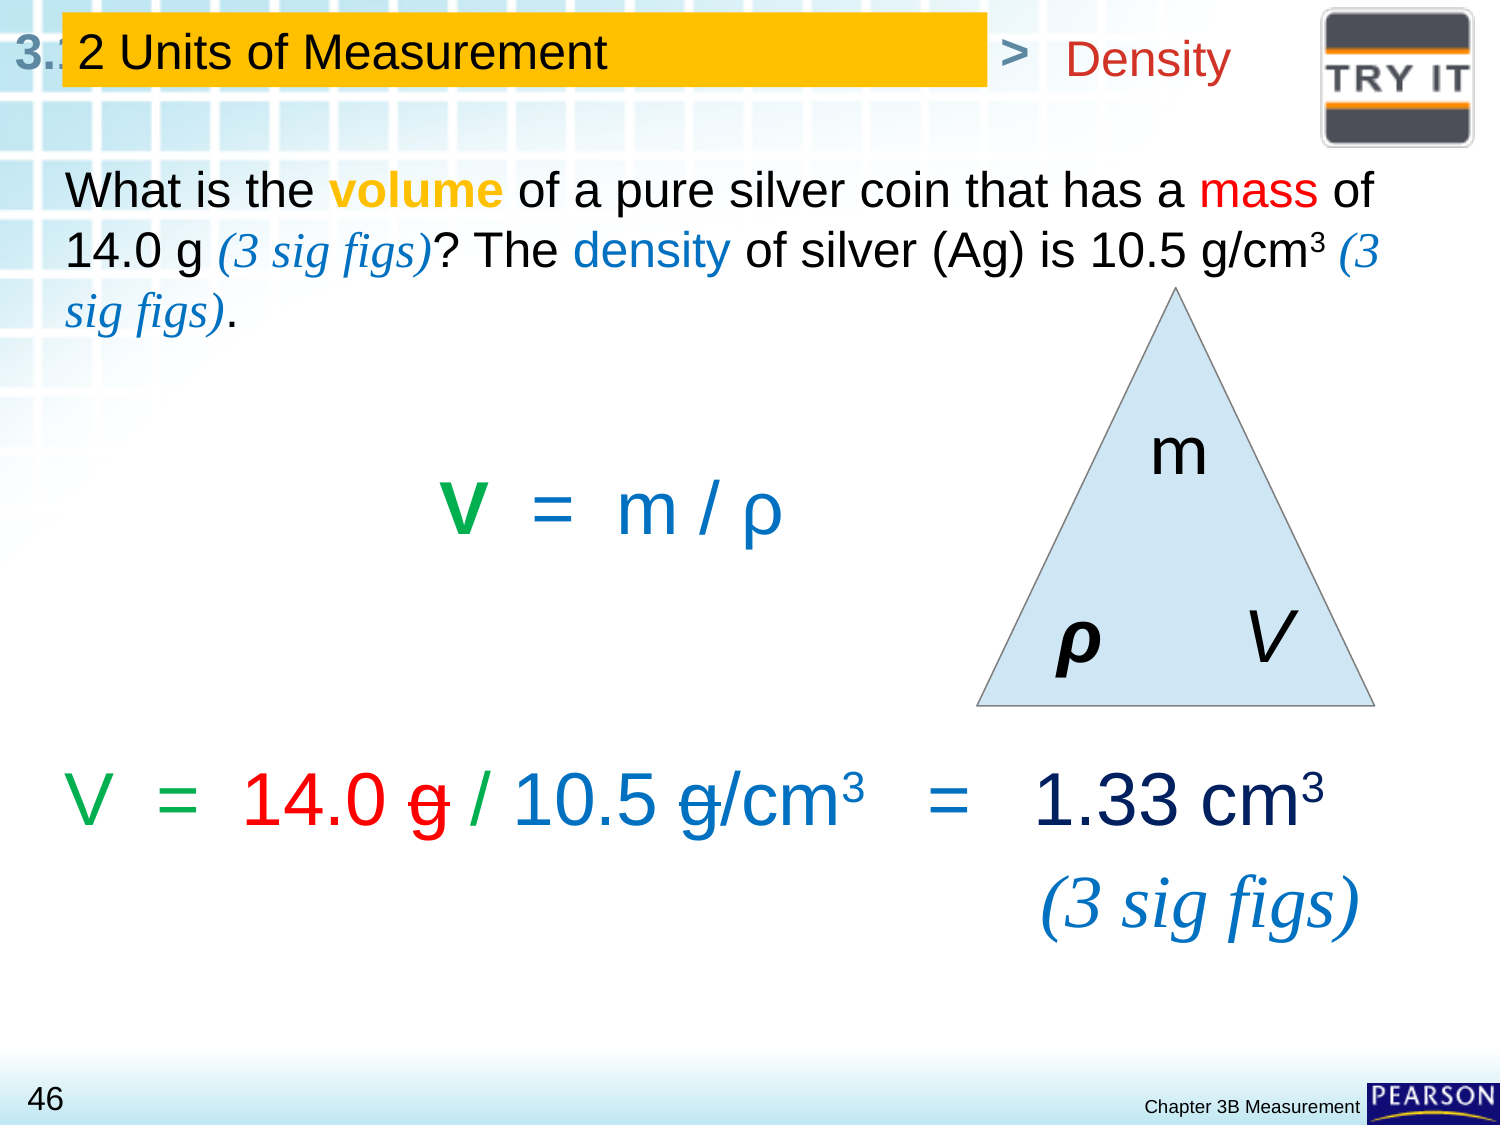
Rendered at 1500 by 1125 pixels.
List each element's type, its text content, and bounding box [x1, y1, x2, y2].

picture [1367, 1083, 1500, 1125]
picture [0, 0, 1311, 624]
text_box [976, 287, 1375, 707]
picture [1319, 6, 1477, 150]
text_box 2 Units of Measurement [62, 12, 988, 88]
text_box What is the volume of a pure silver coin that has a mass of 14.0 g (3 sig figs)? The density of silver (Ag) is 10.5 g/cm3 (3 sig figs). V = m / ρ V = 14.0 g / 10.5 g/cm3 = 1.33 cm3 (3 sig figs) [49, 149, 1463, 1026]
footer Chapter 3B Measurement [725, 1087, 1375, 1125]
title Density [1050, 12, 1319, 100]
